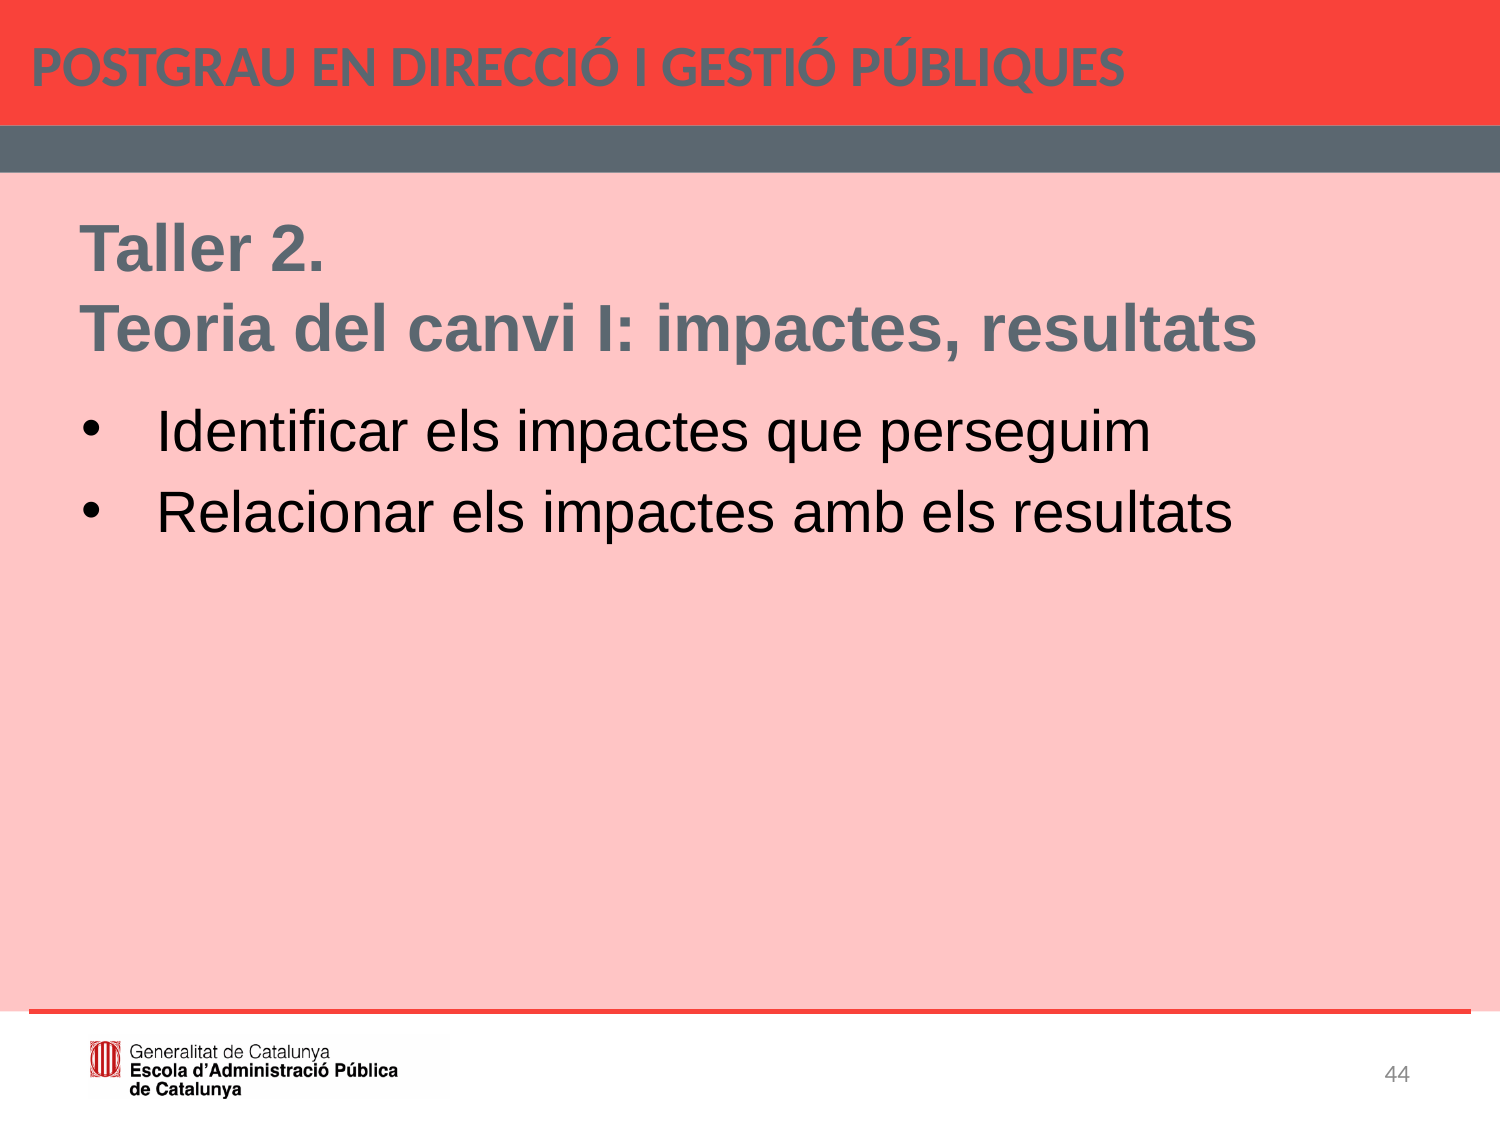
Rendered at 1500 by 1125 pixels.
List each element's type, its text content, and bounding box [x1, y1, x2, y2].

text_box POSTGRAU EN DIRECCIÓ I GESTIÓ PÚBLIQUES [0, 0, 1500, 127]
title Taller 2. Teoria del canvi I: impactes, resultats [64, 196, 1471, 374]
subtitle Identificar els impactes que perseguim Relacionar els impactes amb els resultats [66, 385, 1425, 673]
text_box [0, 175, 1500, 1013]
picture [88, 1034, 450, 1099]
text_box [0, 127, 1500, 175]
slide_number 44 [1074, 1042, 1425, 1103]
